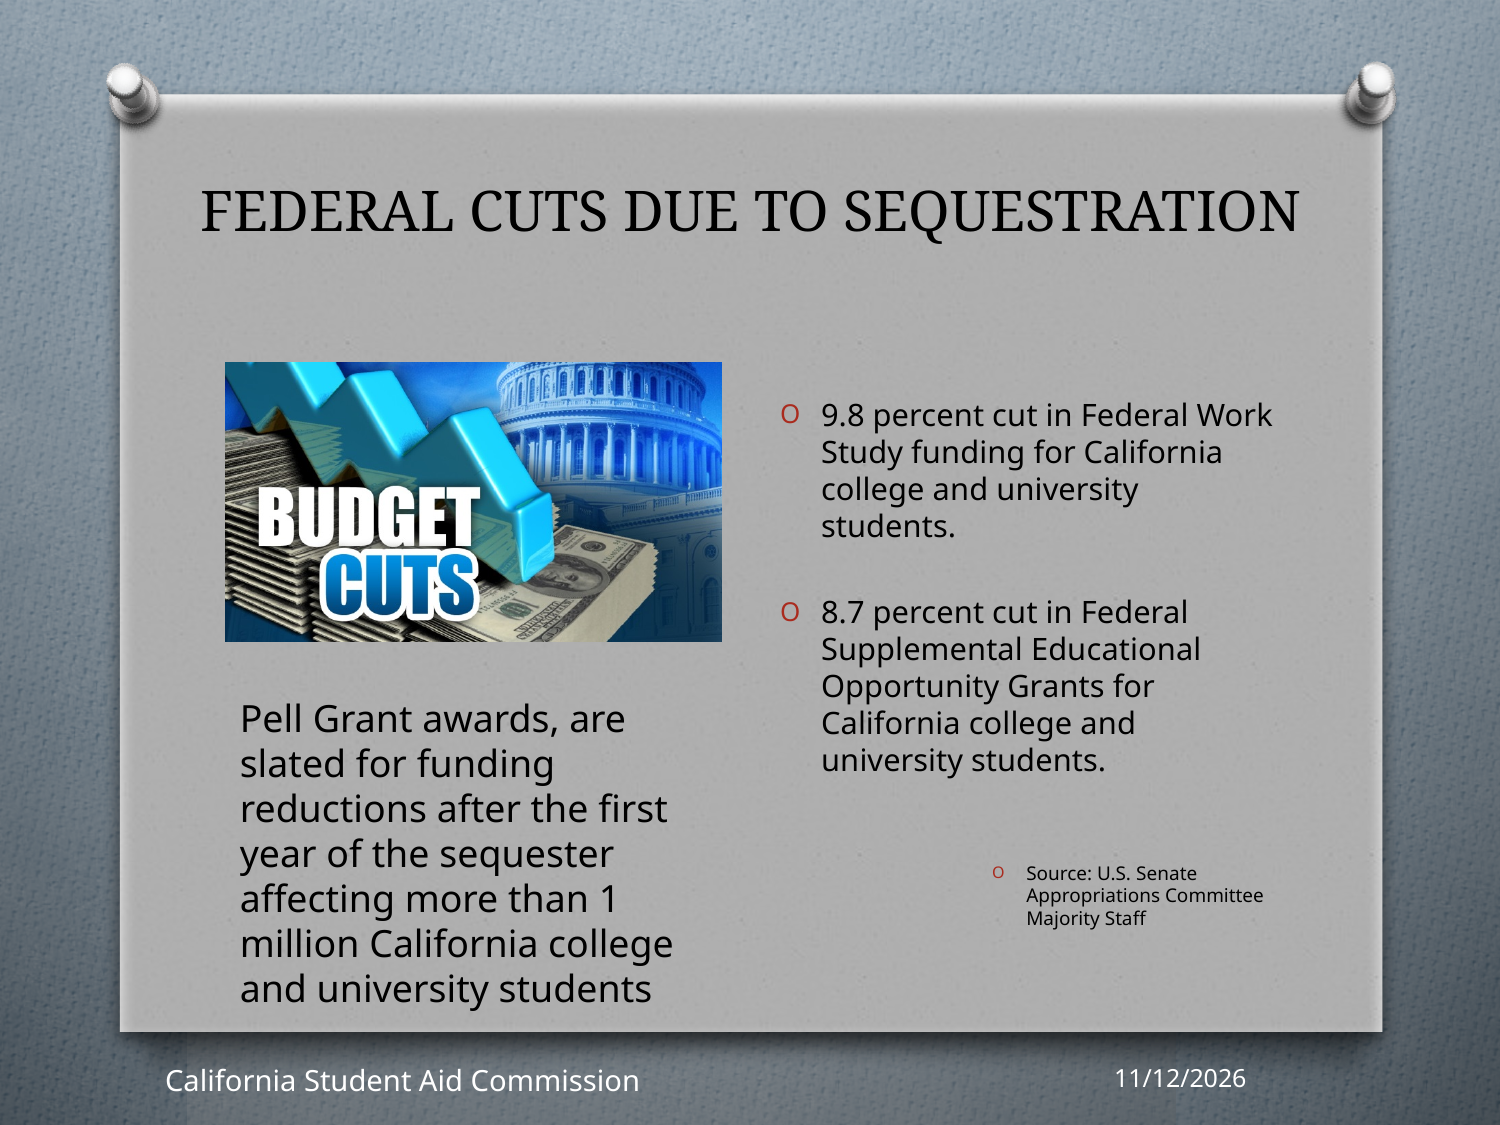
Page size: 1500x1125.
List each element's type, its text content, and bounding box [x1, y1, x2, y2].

picture [75, 29, 198, 153]
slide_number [1062, 1050, 1262, 1110]
footer California Student Aid Commission [150, 1050, 1059, 1110]
picture [1317, 35, 1439, 156]
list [224, 362, 722, 642]
title FEDERAL CUTS DUE TO SEQUESTRATION [179, 162, 1323, 332]
text_box Pell Grant awards, are slated for funding reductions after the first year of the sequester affecting more than 1 million California college and university students [224, 687, 750, 1018]
list 9.8 percent cut in Federal Work Study funding for California college and university students. 8.7 percent cut in Federal Supplemental Educational Opportunity Grants for California college and university students. Source: U.S. Senate Appropriations Committee Majority Staff [765, 347, 1290, 939]
